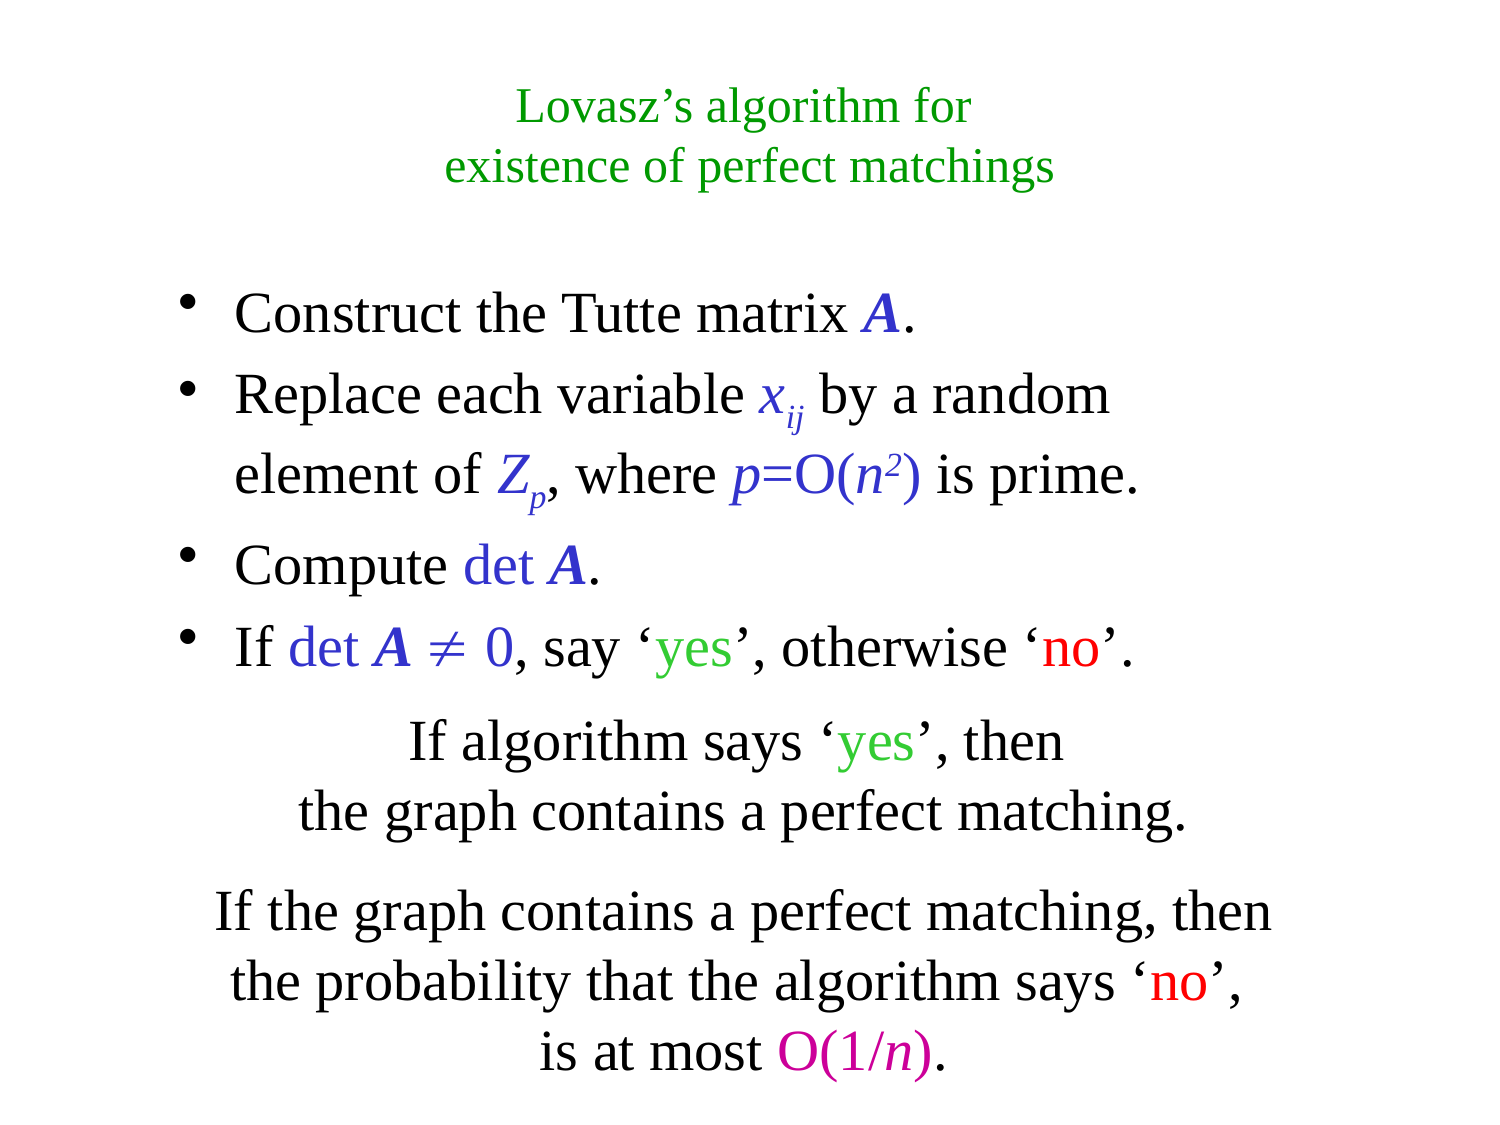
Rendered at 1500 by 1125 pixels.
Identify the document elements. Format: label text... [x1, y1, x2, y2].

text_box If algorithm says ‘yes’, then the graph contains a perfect matching. [157, 694, 1330, 850]
text_box If the graph contains a perfect matching, then the probability that the algorithm says ‘no’, is at most O(1/n). [157, 864, 1330, 1090]
text_box Construct the Tutte matrix A. Replace each variable xij by a random element of Zp, where p=O(n2) is prime. Compute det A. If det A  0, say ‘yes’, otherwise ‘no’. [163, 266, 1311, 570]
title Lovasz’s algorithm for existence of perfect matchings [69, 64, 1431, 201]
